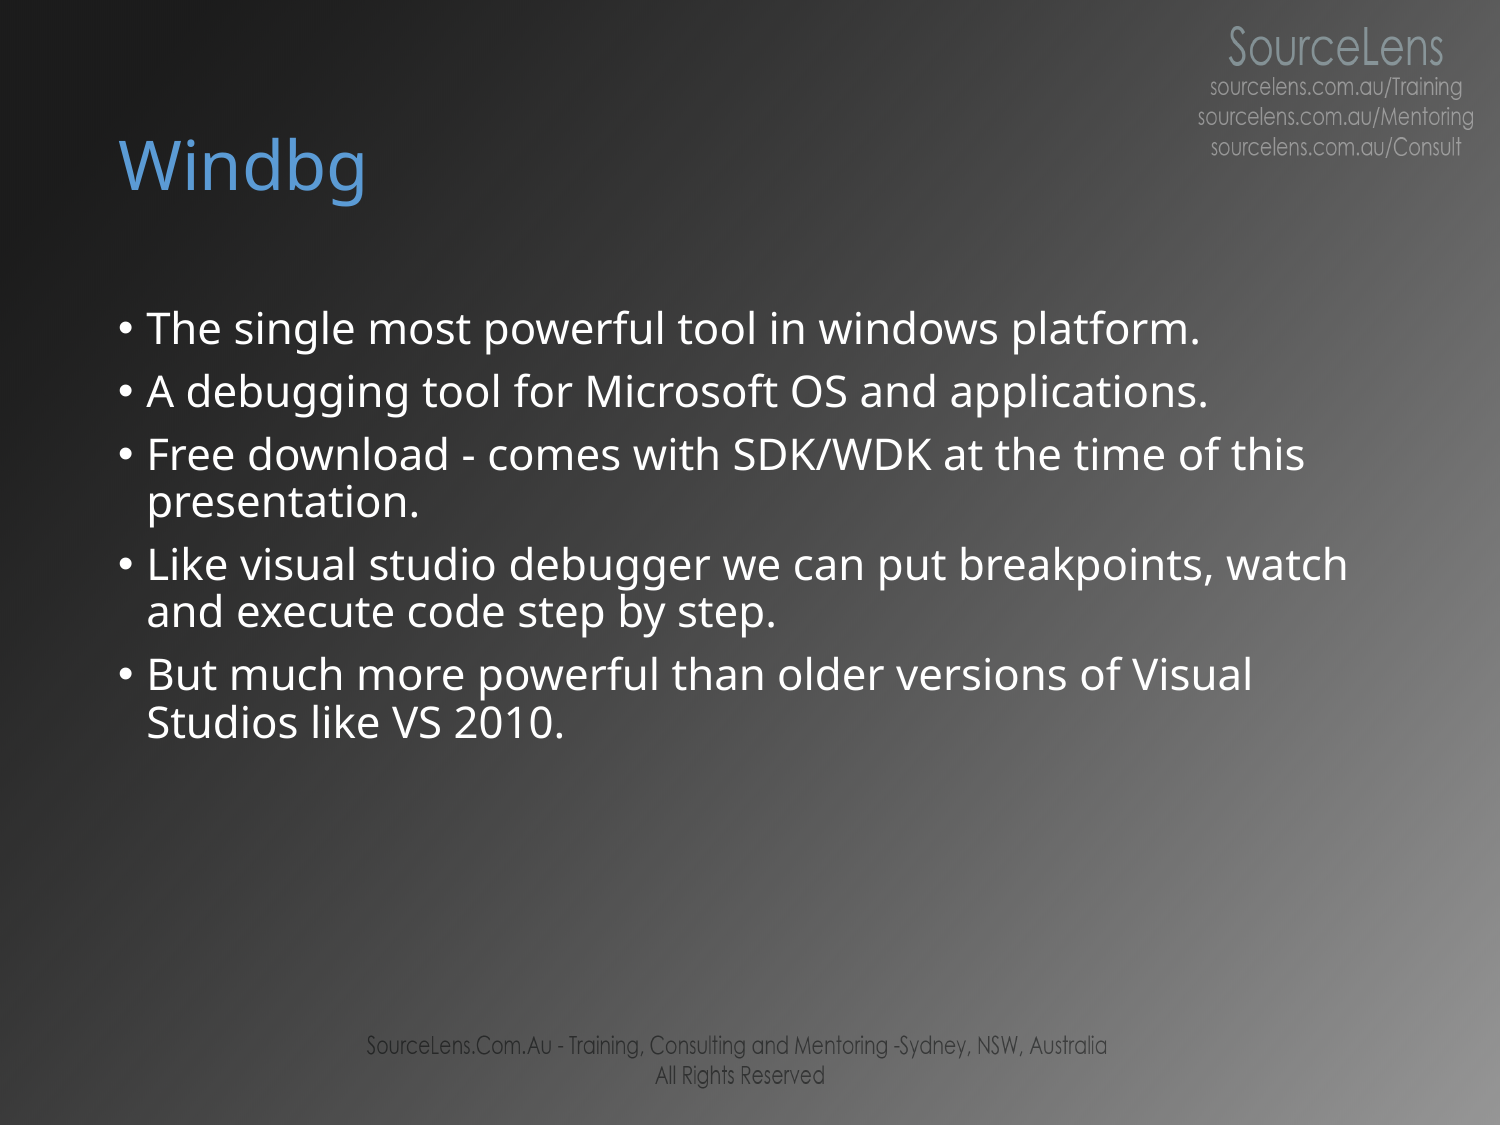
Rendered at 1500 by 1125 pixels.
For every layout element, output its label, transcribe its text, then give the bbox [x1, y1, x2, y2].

picture [0, 0, 1500, 1125]
list The single most powerful tool in windows platform. A debugging tool for Microsoft OS and applications. Free download - comes with SDK/WDK at the time of this presentation. Like visual studio debugger we can put breakpoints, watch and execute code step by step. But much more powerful than older versions of Visual Studios like VS 2010. [103, 299, 1397, 1014]
title Windbg [103, 59, 1397, 278]
